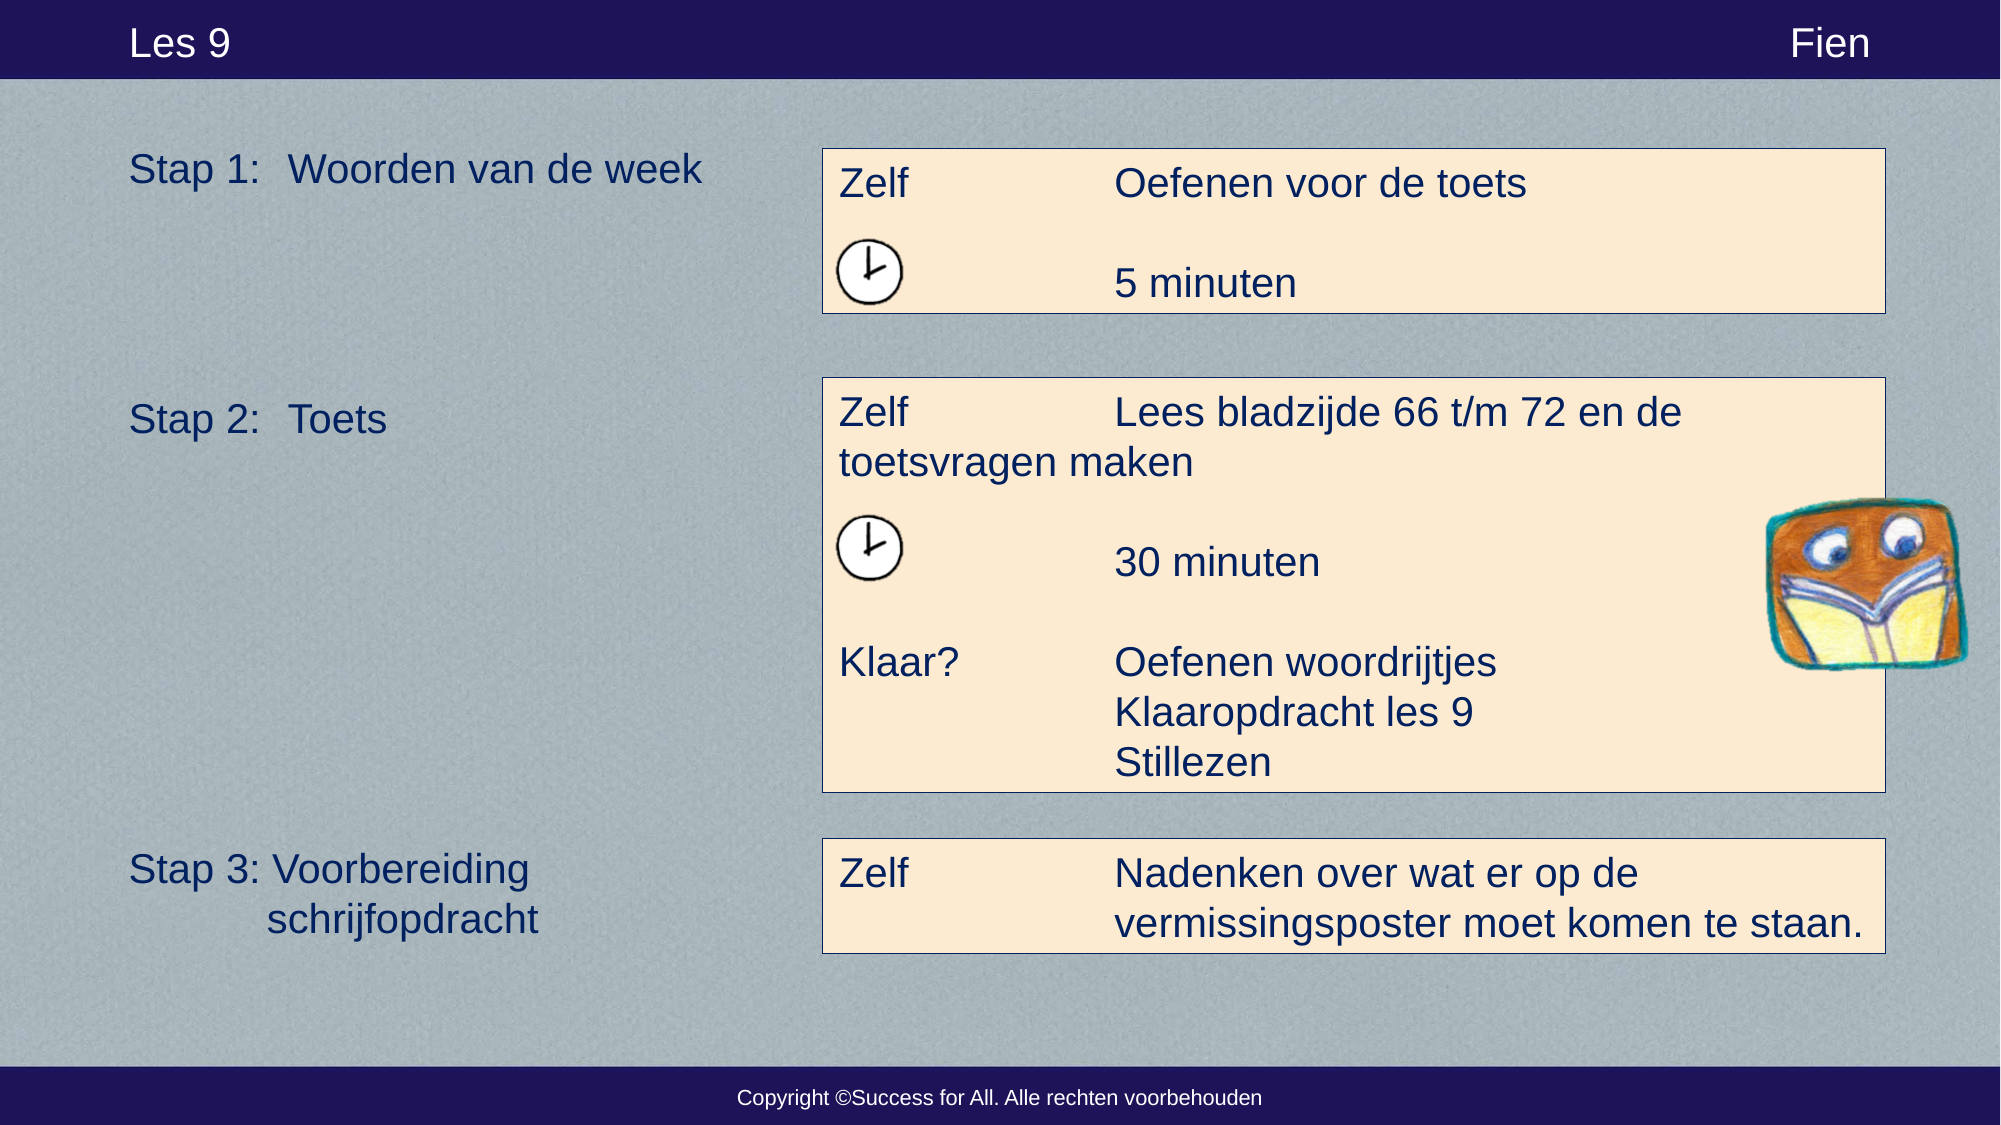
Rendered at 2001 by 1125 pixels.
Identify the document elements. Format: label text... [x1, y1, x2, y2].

text_box Fien [999, 8, 1886, 73]
text_box Copyright ©Success for All. Alle rechten voorbehouden [0, 1076, 2000, 1125]
picture [0, 0, 2001, 1125]
text_box Zelf Oefenen voor de toets 5 minuten [907, 148, 1886, 314]
text_box Stap 1: Woorden van de week Stap 2: Toets Stap 3: Voorbereiding schrijfopdracht [114, 134, 907, 950]
text_box Zelf Lees bladzijde 66 t/m 72 en de toetsvragen maken 30 minuten Klaar? Oefenen woordrijtjes Klaaropdracht les 9 Stillezen [907, 377, 1886, 793]
text_box Zelf Nadenken over wat er op de vermissingsposter moet komen te staan. [822, 838, 1886, 954]
text_box Les 9 [114, 8, 354, 73]
